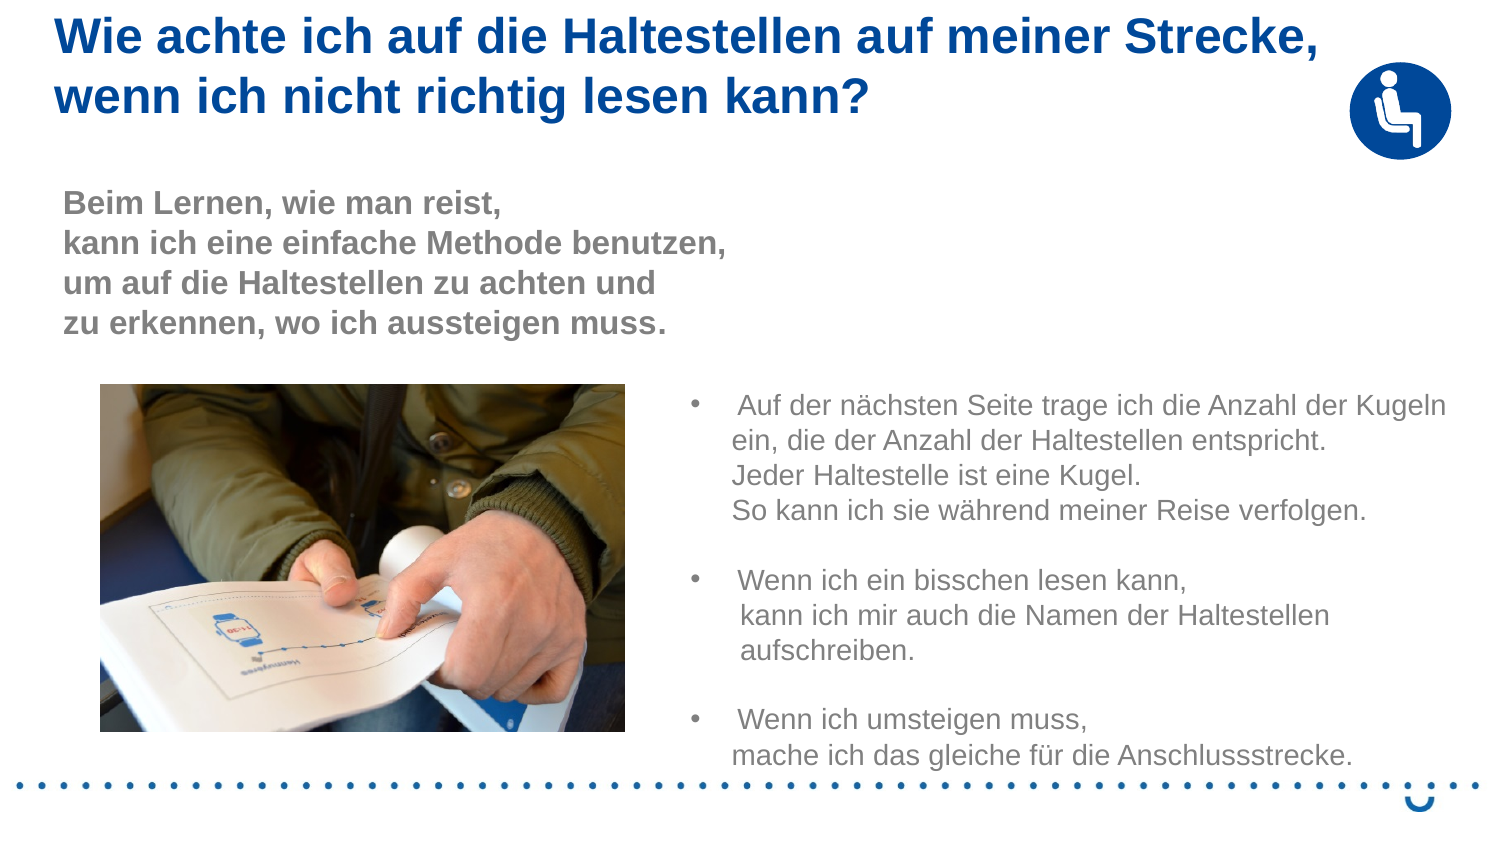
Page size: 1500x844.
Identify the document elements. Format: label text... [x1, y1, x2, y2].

text_box [1349, 71, 1370, 150]
text_box Beim Lernen, wie man reist, kann ich eine einfache Methode benutzen, um auf die Haltestellen zu achten und zu erkennen, wo ich aussteigen muss. [48, 173, 1053, 349]
picture [99, 384, 625, 732]
text_box Auf der nächsten Seite trage ich die Anzahl der Kugeln ein, die der Anzahl der Haltestellen entspricht. Jeder Haltestelle ist eine Kugel. So kann ich sie während meiner Reise verfolgen. Wenn ich ein bisschen lesen kann, kann ich mir auch die Namen der Haltestellen aufschreiben. Wenn ich umsteigen muss, mache ich das gleiche für die Anschlussstrecke. [675, 338, 1500, 779]
picture [0, 747, 1500, 812]
picture [1373, 70, 1422, 148]
text_box [1376, 62, 1452, 160]
title Wie achte ich auf die Haltestellen auf meiner Strecke, wenn ich nicht richtig lesen kann? [39, 0, 1469, 113]
